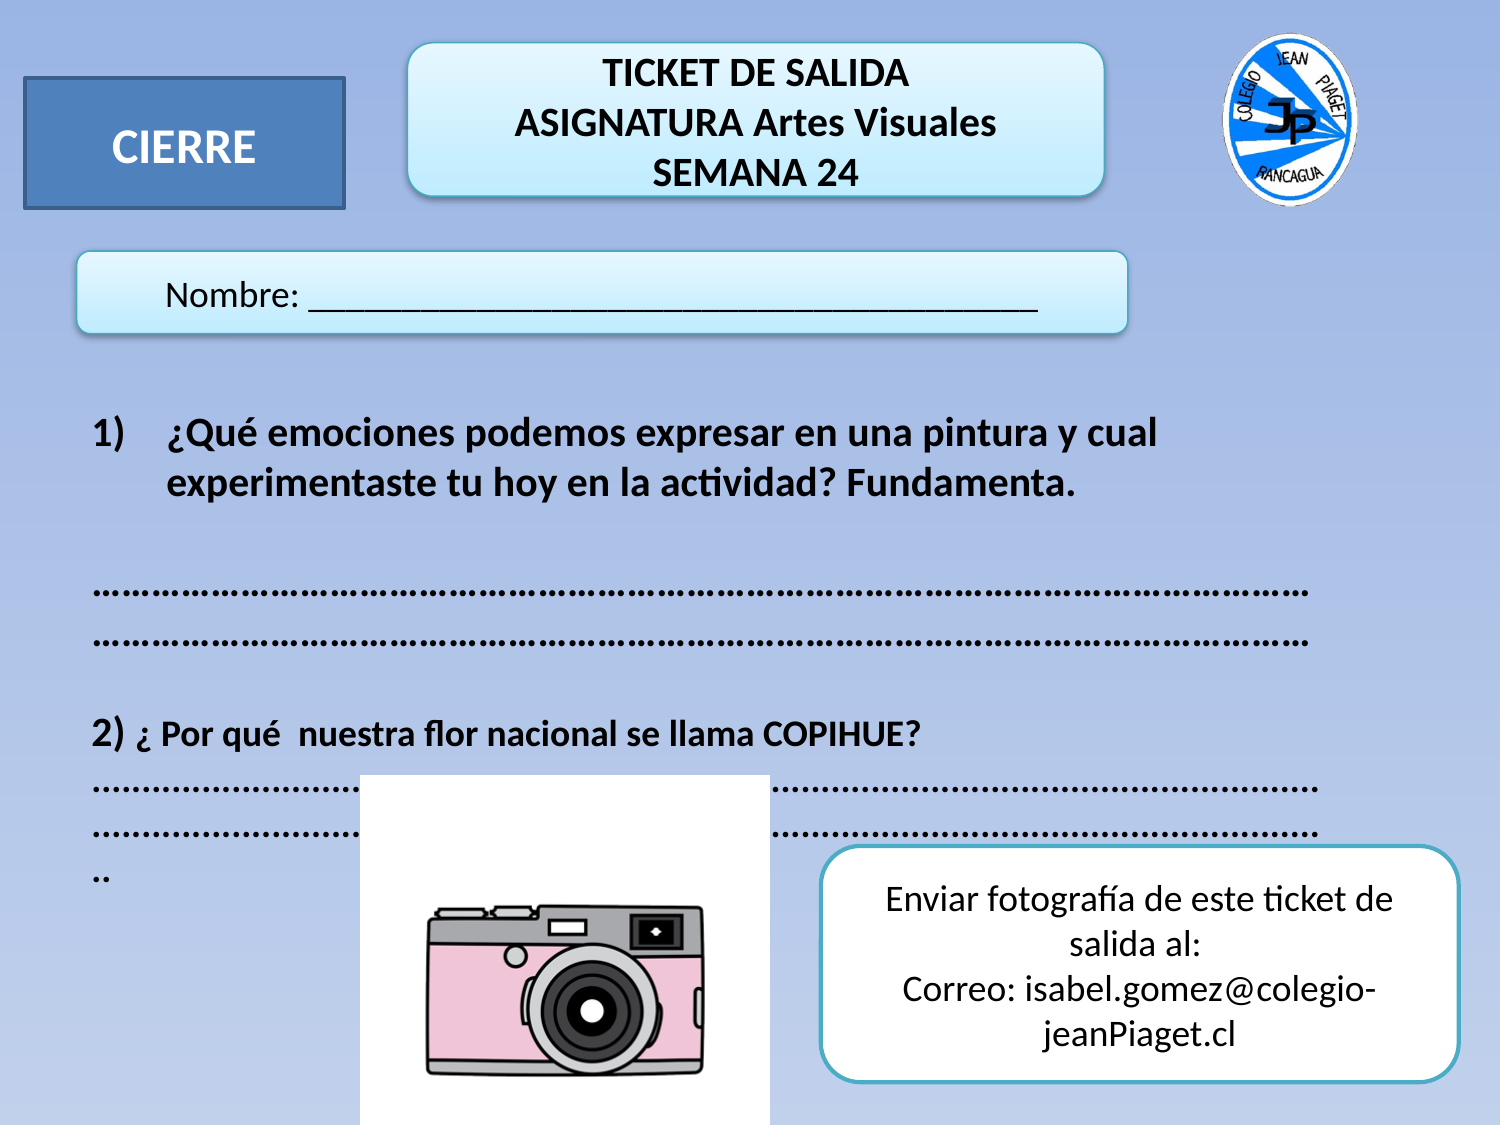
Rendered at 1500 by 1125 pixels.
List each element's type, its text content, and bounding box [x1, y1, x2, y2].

picture [1189, 30, 1397, 209]
text_box Nombre: _______________________________________ [75, 250, 1129, 335]
text_box Enviar fotografía de este ticket de salida al: Correo: isabel.gomez@colegio-jeanPiaget.cl [818, 843, 1461, 1085]
text_box CIERRE [23, 76, 346, 210]
text_box ¿Qué emociones podemos expresar en una pintura y cual experimentaste tu hoy en la actividad? Fundamenta. ………………………………………………………………………………………………………………………………………………………………………………………………………………………… 2) ¿ Por qué nuestra flor nacional se llama COPIHUE? ........................................................................................................................................................................................................................................................ [76, 397, 1341, 942]
picture [359, 774, 770, 1125]
text_box TICKET DE SALIDA ASIGNATURA Artes Visuales SEMANA 24 [406, 41, 1106, 198]
